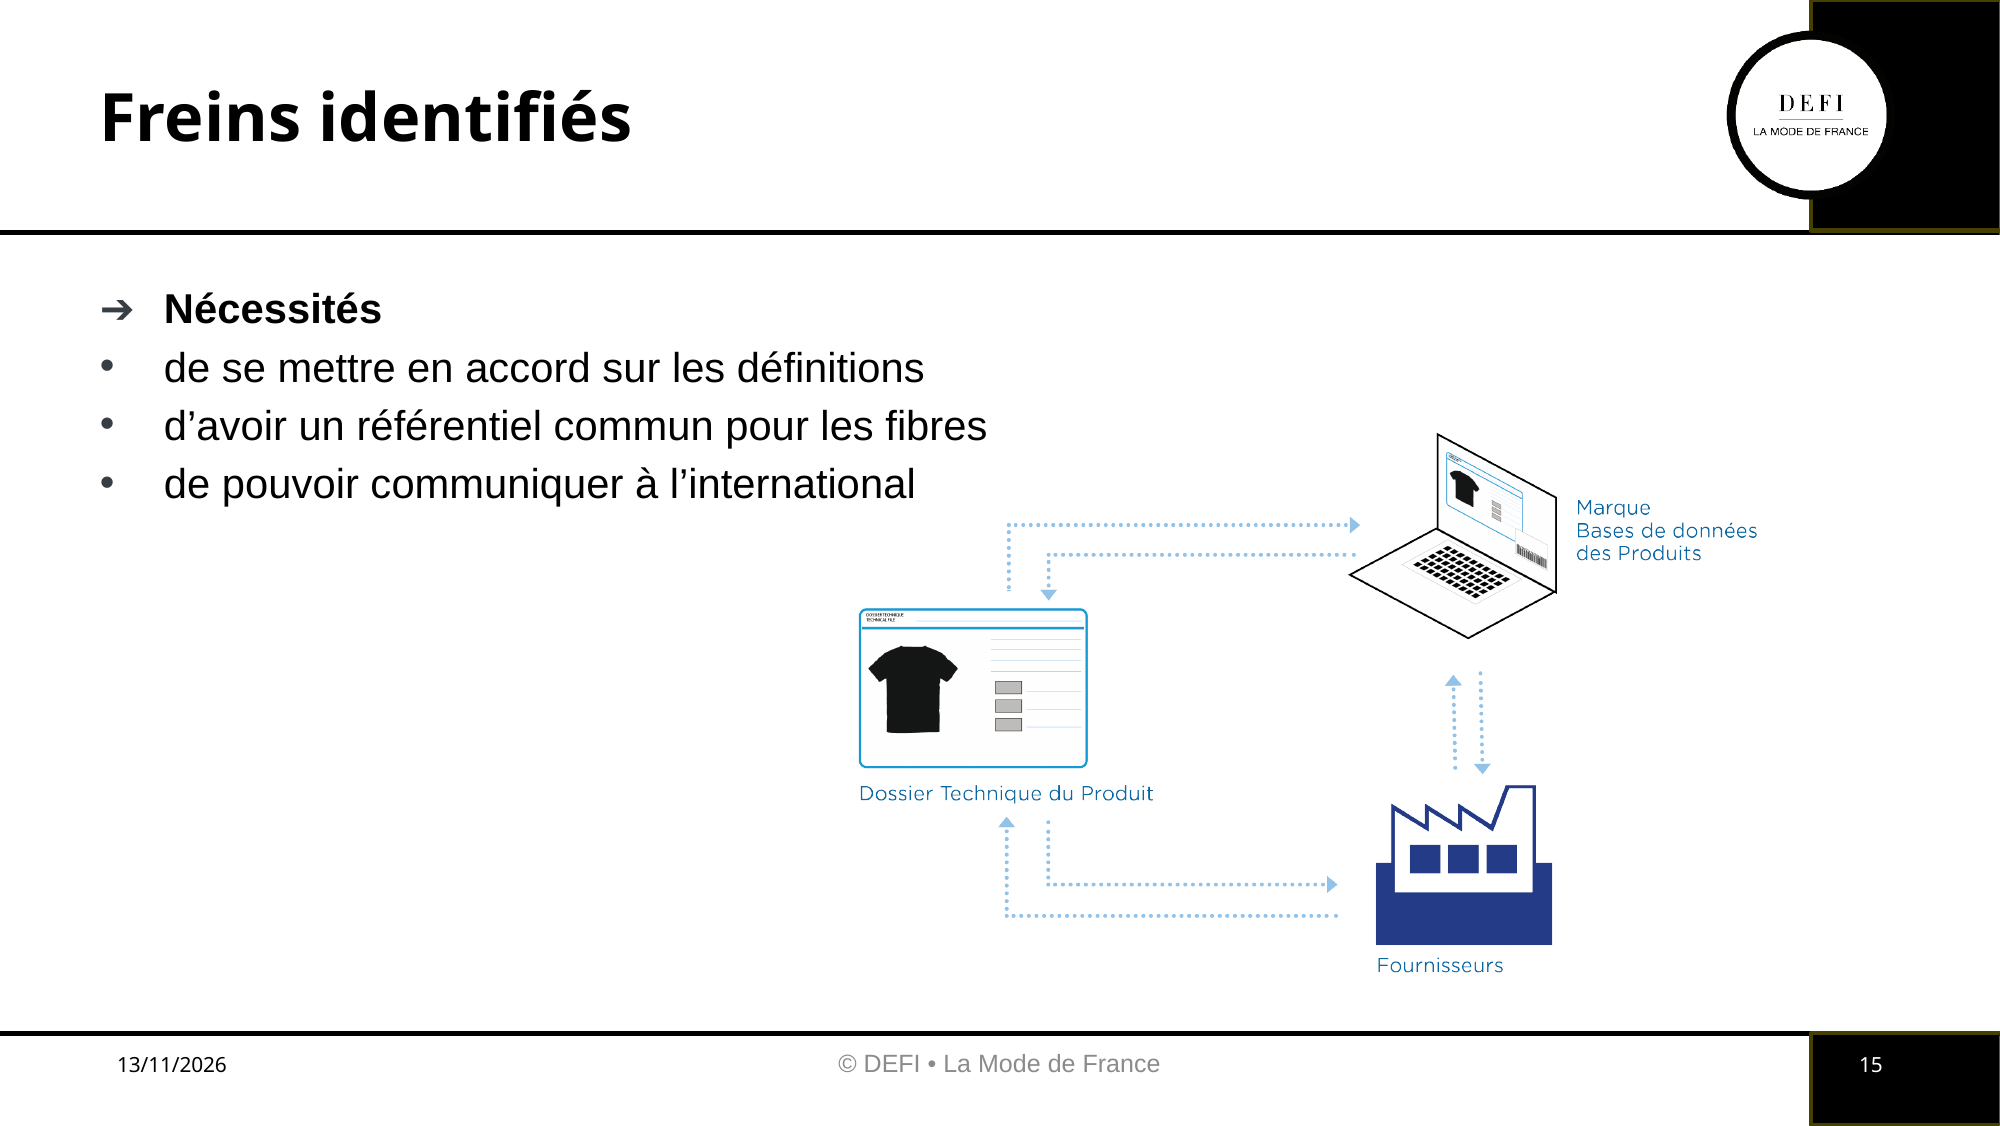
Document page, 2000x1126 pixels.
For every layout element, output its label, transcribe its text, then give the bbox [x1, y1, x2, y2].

footer © DEFI • La Mode de France [683, 1035, 1317, 1089]
list Nécessités de se mettre en accord sur les définitions d’avoir un référentiel commun pour les fibres de pouvoir communiquer à l’international [99, 214, 1900, 634]
title Freins identifiés [0, 0, 1809, 231]
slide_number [99, 1035, 567, 1089]
picture [1722, 26, 1900, 205]
slide_number 15 [1432, 1035, 1900, 1089]
picture [857, 432, 1759, 977]
text_box [1809, 0, 2000, 233]
